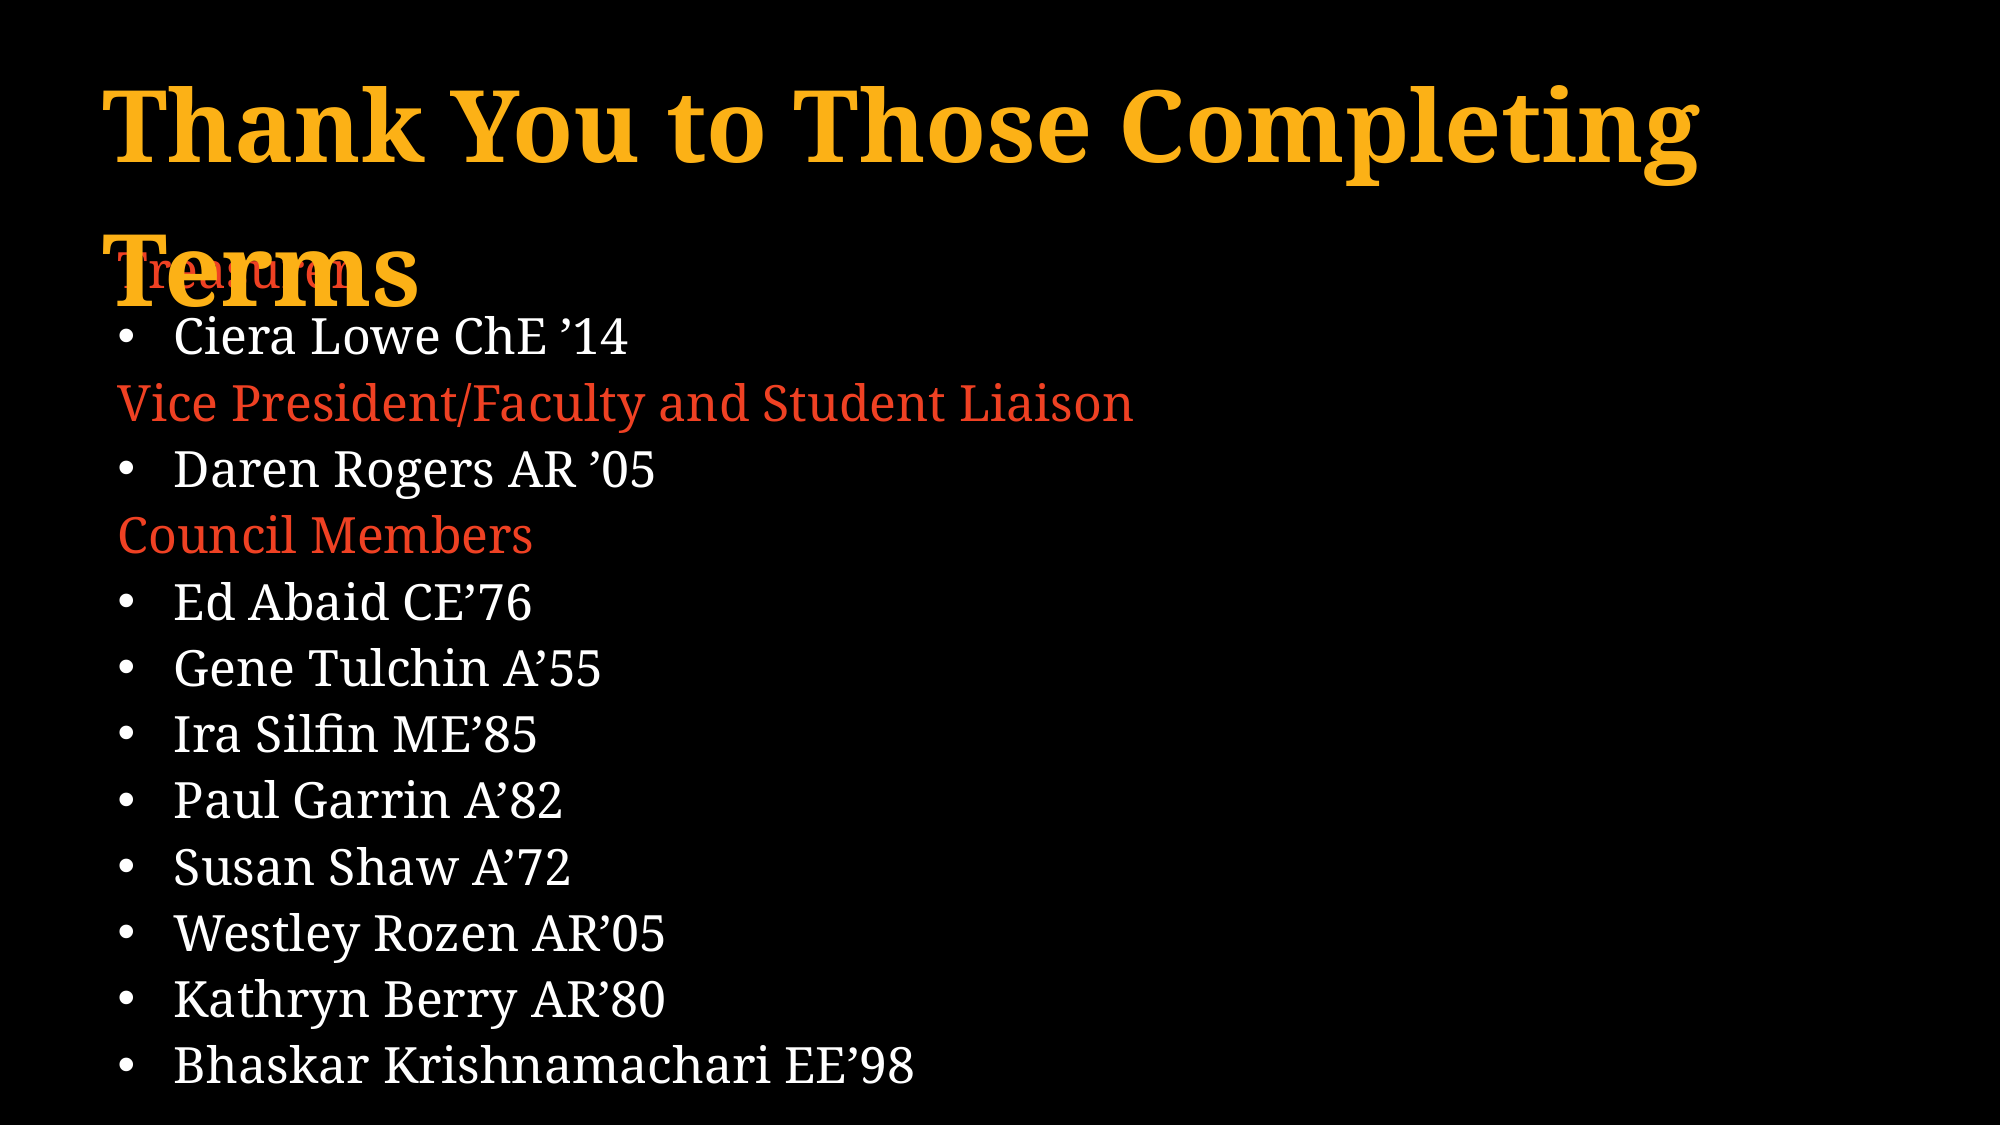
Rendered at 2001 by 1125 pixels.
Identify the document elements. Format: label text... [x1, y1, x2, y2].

text_box Treasurer Ciera Lowe ChE ’14 Vice President/Faculty and Student Liaison Daren Rogers AR ’05 Council Members Ed Abaid CE’76 Gene Tulchin A’55 Ira Silfin ME’85 Paul Garrin A’82 Susan Shaw A’72 Westley Rozen AR’05 Kathryn Berry AR’80 Bhaskar Krishnamachari EE’98 [102, 231, 1971, 1092]
text_box Thank You to Those Completing Terms [102, 38, 1966, 333]
